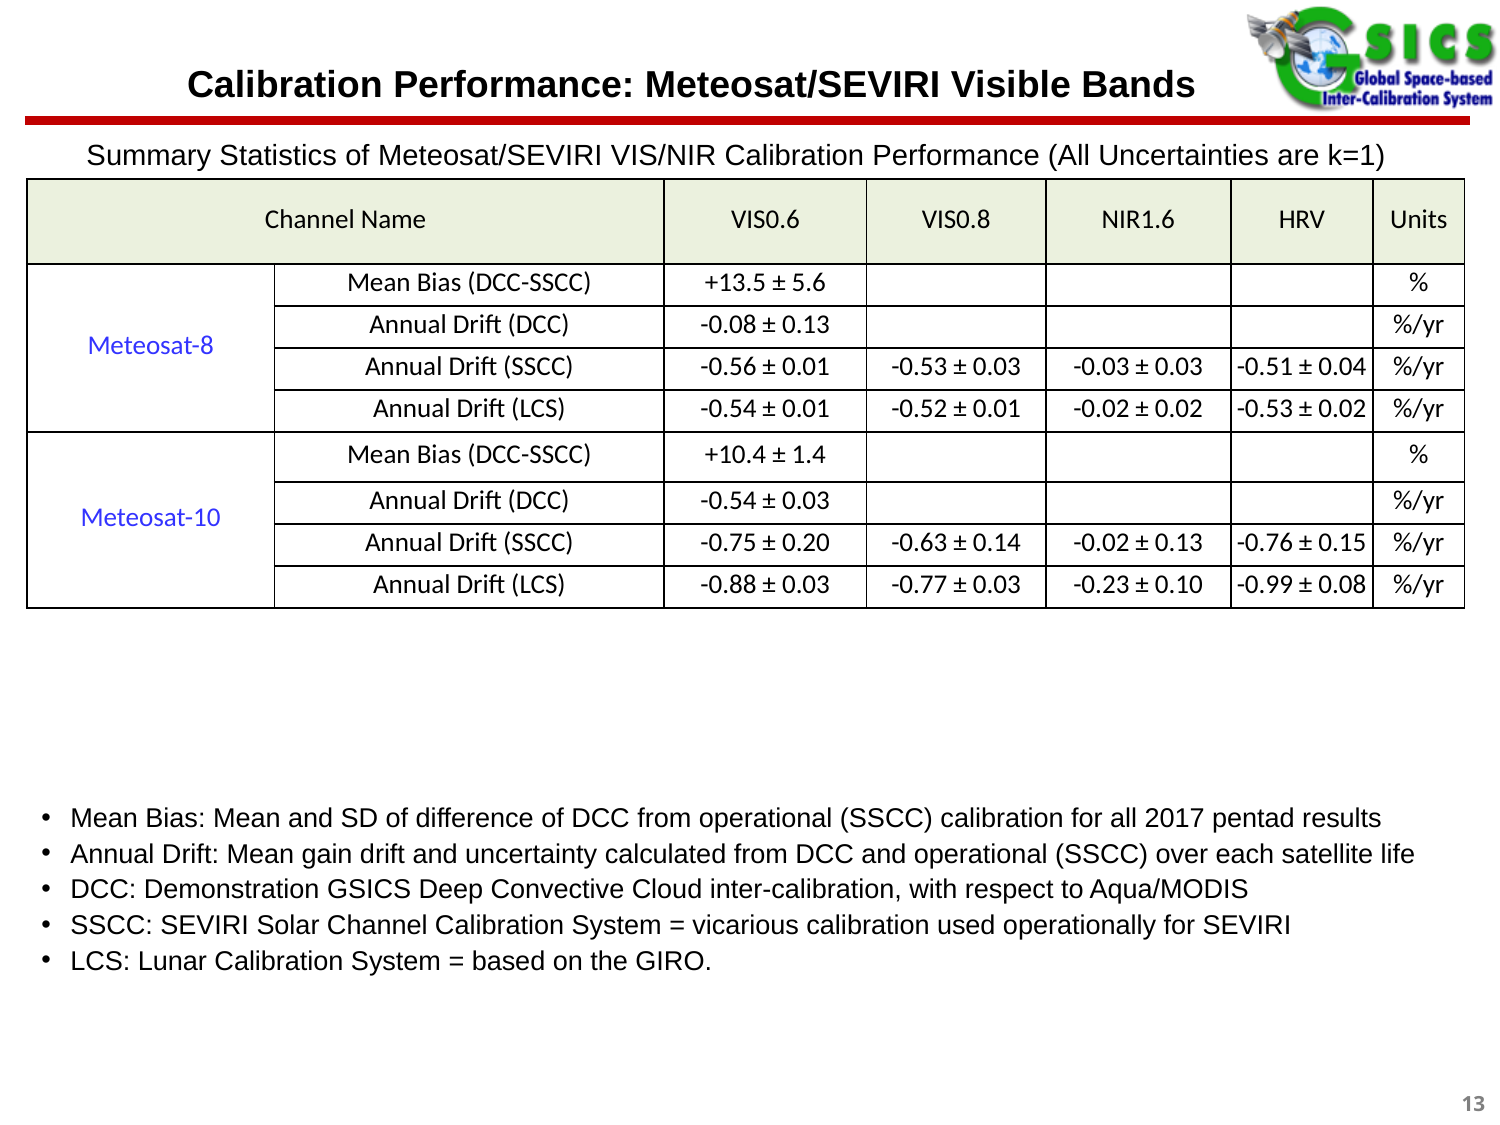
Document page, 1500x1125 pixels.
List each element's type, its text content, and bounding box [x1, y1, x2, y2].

table_cell -0.23 ± 0.10 [1047, 567, 1230, 607]
table_cell Annual Drift (SSCC) [275, 525, 663, 565]
table_cell -0.53 ± 0.02 [1232, 391, 1372, 431]
text_box Summary Statistics of Meteosat/SEVIRI VIS/NIR Calibration Performance (All Uncertainties are k=1) [71, 128, 1465, 179]
table_cell [1232, 307, 1372, 347]
table_cell -0.54 ± 0.01 [665, 391, 866, 431]
table_cell %/yr [1374, 483, 1464, 523]
table_cell -0.99 ± 0.08 [1232, 567, 1372, 607]
table_cell %/yr [1374, 567, 1464, 607]
table_header VIS0.8 [867, 180, 1045, 263]
table_cell %/yr [1374, 525, 1464, 565]
table_cell [1232, 265, 1372, 305]
table_cell [867, 483, 1045, 523]
table_cell -0.52 ± 0.01 [867, 391, 1045, 431]
table_cell -0.63 ± 0.14 [867, 525, 1045, 565]
table_cell -0.53 ± 0.03 [867, 349, 1045, 389]
table_cell %/yr [1374, 307, 1464, 347]
table_cell % [1374, 265, 1464, 305]
table_cell Meteosat-8 [28, 265, 274, 431]
table_cell [1232, 483, 1372, 523]
picture [1240, 0, 1500, 114]
table_cell -0.08 ± 0.13 [665, 307, 866, 347]
table_cell [867, 433, 1045, 481]
text_box Mean Bias: Mean and SD of difference of DCC from operational (SSCC) calibration for all 2017 pentad results Annual Drift: Mean gain drift and uncertainty calculated from DCC and operational (SSCC) over each satellite life DCC: Demonstration GSICS Deep Convective Cloud inter-calibration, with respect to Aqua/MODIS SSCC: SEVIRI Solar Channel Calibration System = vicarious calibration used operationally for SEVIRI LCS: Lunar Calibration System = based on the GIRO. [26, 789, 1465, 984]
table_cell Meteosat-10 [28, 433, 274, 607]
table_cell [1047, 483, 1230, 523]
table_cell %/yr [1374, 349, 1464, 389]
table_cell -0.03 ± 0.03 [1047, 349, 1230, 389]
table_cell -0.76 ± 0.15 [1232, 525, 1372, 565]
table_cell -0.02 ± 0.02 [1047, 391, 1230, 431]
table_cell Mean Bias (DCC-SSCC) [275, 265, 663, 305]
table_cell % [1374, 433, 1464, 481]
table_cell %/yr [1374, 391, 1464, 431]
table_cell -0.56 ± 0.01 [665, 349, 866, 389]
table_cell -0.88 ± 0.03 [665, 567, 866, 607]
table_cell [1232, 433, 1372, 481]
table_cell Annual Drift (SSCC) [275, 349, 663, 389]
table_header NIR1.6 [1047, 180, 1230, 263]
table_cell -0.75 ± 0.20 [665, 525, 866, 565]
table_cell Mean Bias (DCC-SSCC) [275, 433, 663, 481]
table_cell +10.4 ± 1.4 [665, 433, 866, 481]
table_cell [1047, 307, 1230, 347]
table_header HRV [1232, 180, 1372, 263]
table_cell [1047, 265, 1230, 305]
table_header Units [1374, 180, 1464, 263]
table_cell +13.5 ± 5.6 [665, 265, 866, 305]
table_cell -0.51 ± 0.04 [1232, 349, 1372, 389]
table_cell [867, 265, 1045, 305]
table_cell -0.02 ± 0.13 [1047, 525, 1230, 565]
table_cell [867, 307, 1045, 347]
text_box Calibration Performance: Meteosat/SEVIRI Visible Bands [45, 37, 1339, 128]
table_cell [1047, 433, 1230, 481]
table_header VIS0.6 [665, 180, 866, 263]
table_cell -0.77 ± 0.03 [867, 567, 1045, 607]
table_cell -0.54 ± 0.03 [665, 483, 866, 523]
table_cell Annual Drift (DCC) [275, 307, 663, 347]
table_cell Annual Drift (LCS) [275, 567, 663, 607]
table_cell Annual Drift (LCS) [275, 391, 663, 431]
table_header Channel Name [28, 180, 663, 263]
table_cell Annual Drift (DCC) [275, 483, 663, 523]
